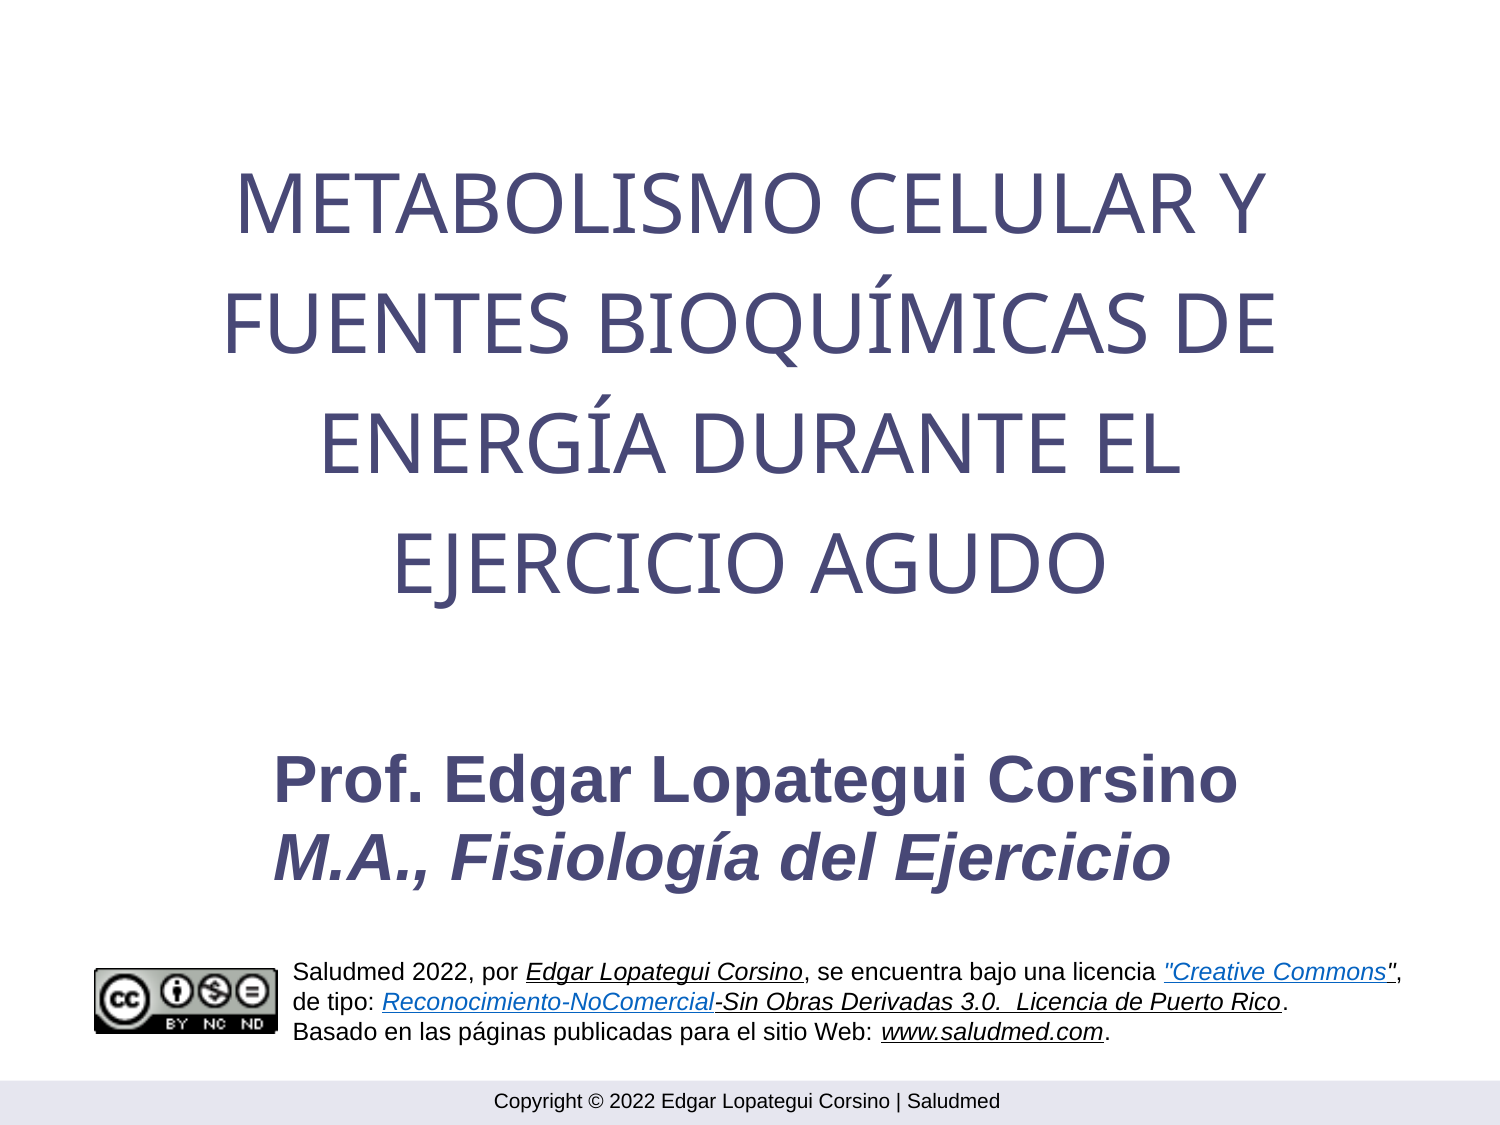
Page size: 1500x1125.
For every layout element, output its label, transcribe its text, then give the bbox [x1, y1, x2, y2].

text_box Prof. Edgar Lopategui Corsino M.A., Fisiología del Ejercicio [248, 737, 1278, 892]
picture [94, 968, 278, 1034]
text_box METABOLISMO CELULAR Y FUENTES BIOQUÍMICAS DE ENERGÍA DURANTE EL EJERCICIO AGUDO [0, 148, 1500, 592]
